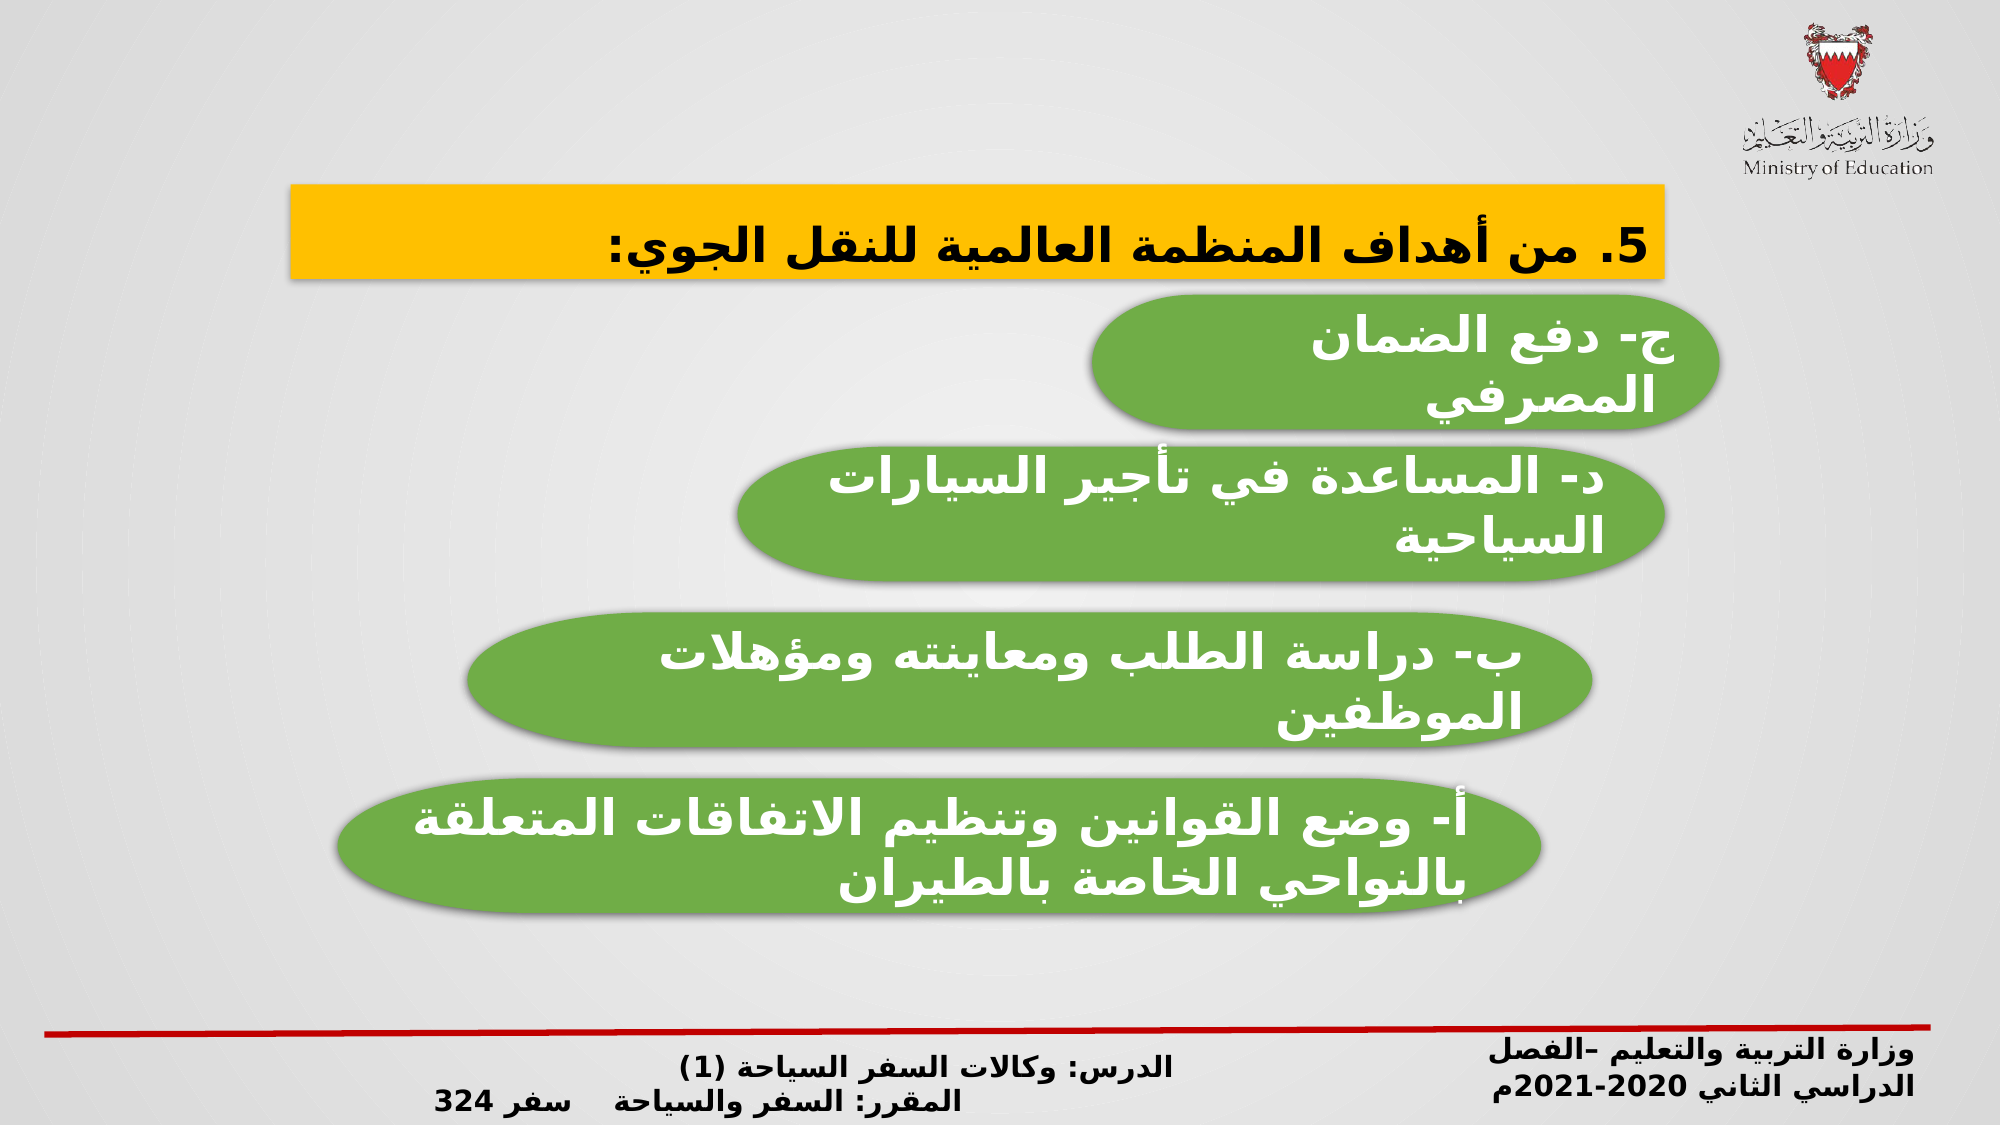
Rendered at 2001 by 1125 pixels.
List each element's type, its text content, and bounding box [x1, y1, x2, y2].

text_box أ- وضع القوانين وتنظيم الاتفاقات المتعلقة بالنواحي الخاصة بالطيران [337, 778, 1542, 913]
text_box د- المساعدة في تأجير السيارات السياحية [737, 446, 1665, 582]
text_box وزارة التربية والتعليم –الفصل الدراسي الثاني 2020-2021م [1369, 1035, 1931, 1097]
text_box 5. من أهداف المنظمة العالمية للنقل الجوي: [290, 184, 1665, 279]
text_box ب- دراسة الطلب ومعاينته ومؤهلات الموظفين [467, 612, 1593, 748]
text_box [44, 1027, 1931, 1035]
picture [1705, 0, 1976, 208]
text_box الدرس: وكالات السفر السياحة (1) المقرر: السفر والسياحة سفر 324 [264, 1040, 1191, 1125]
text_box ج- دفع الضمان المصرفي [1092, 294, 1720, 430]
